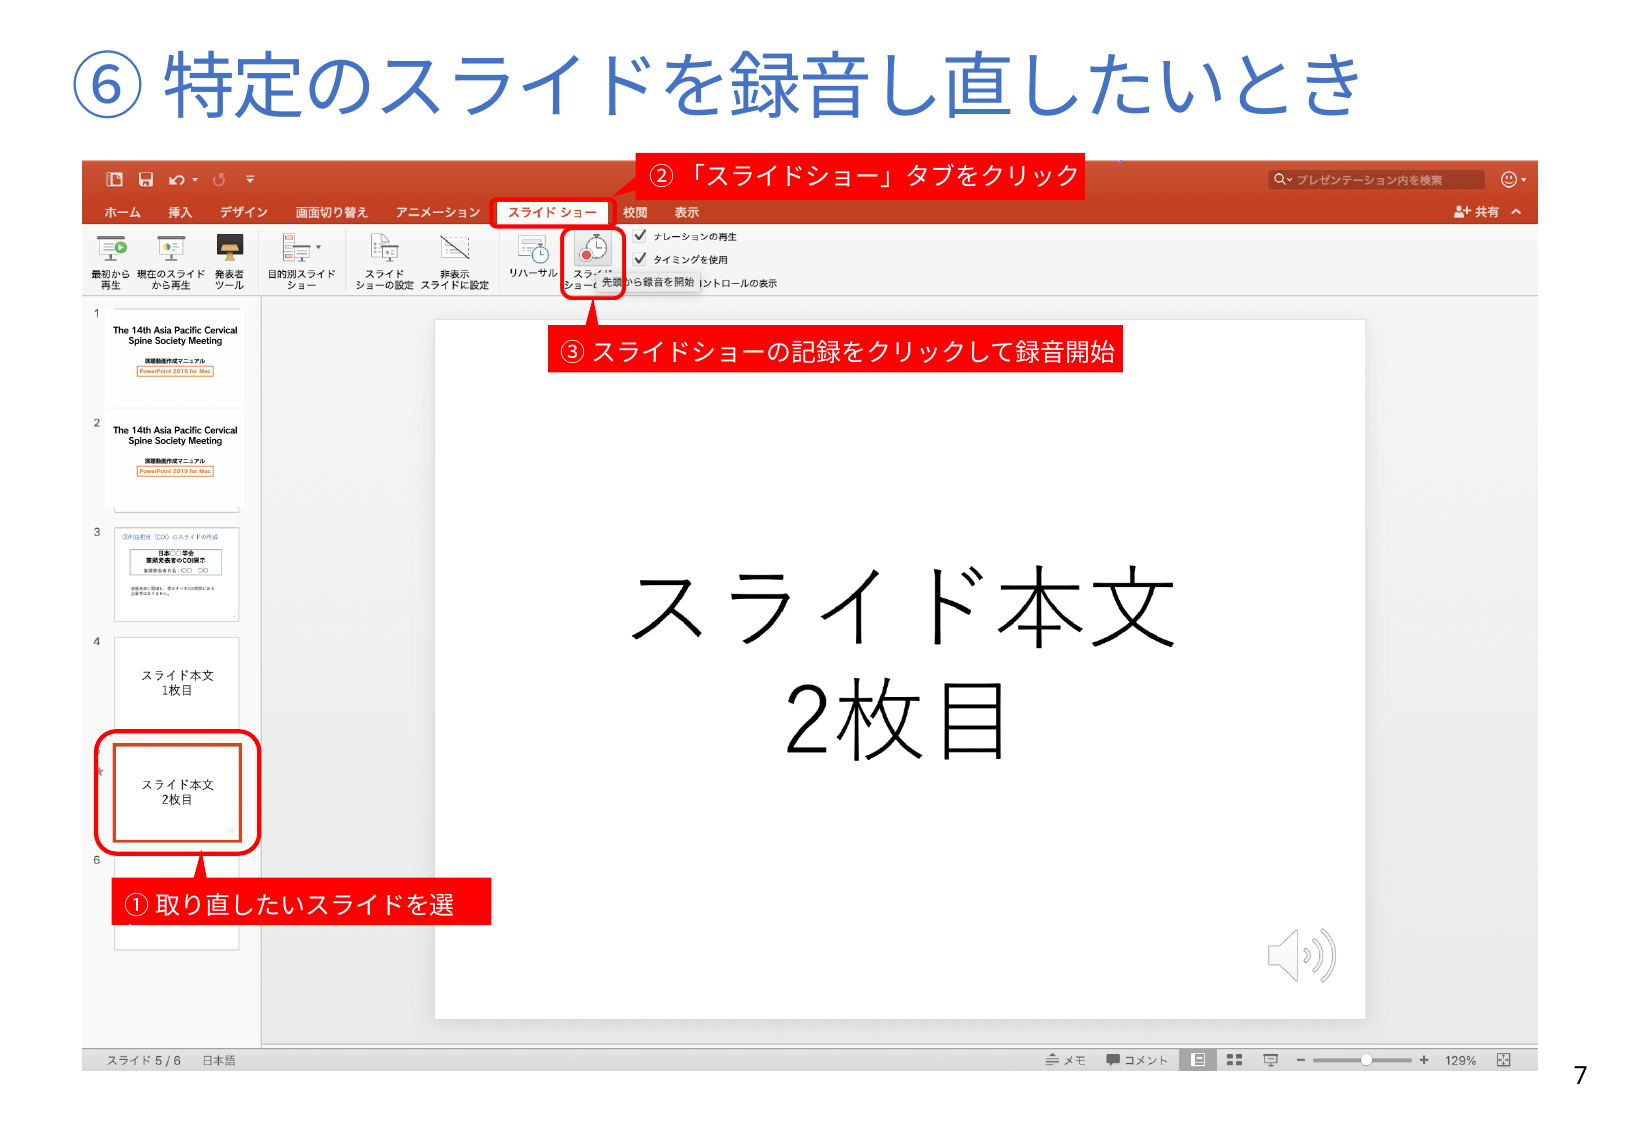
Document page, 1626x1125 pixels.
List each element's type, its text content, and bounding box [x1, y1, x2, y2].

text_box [111, 849, 492, 926]
text_box ⑥特定のスライドを録音し直したいとき [69, 37, 1437, 128]
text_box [548, 297, 1123, 373]
picture [82, 160, 1538, 1071]
text_box 7 [1531, 1068, 1588, 1094]
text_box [610, 152, 1085, 201]
